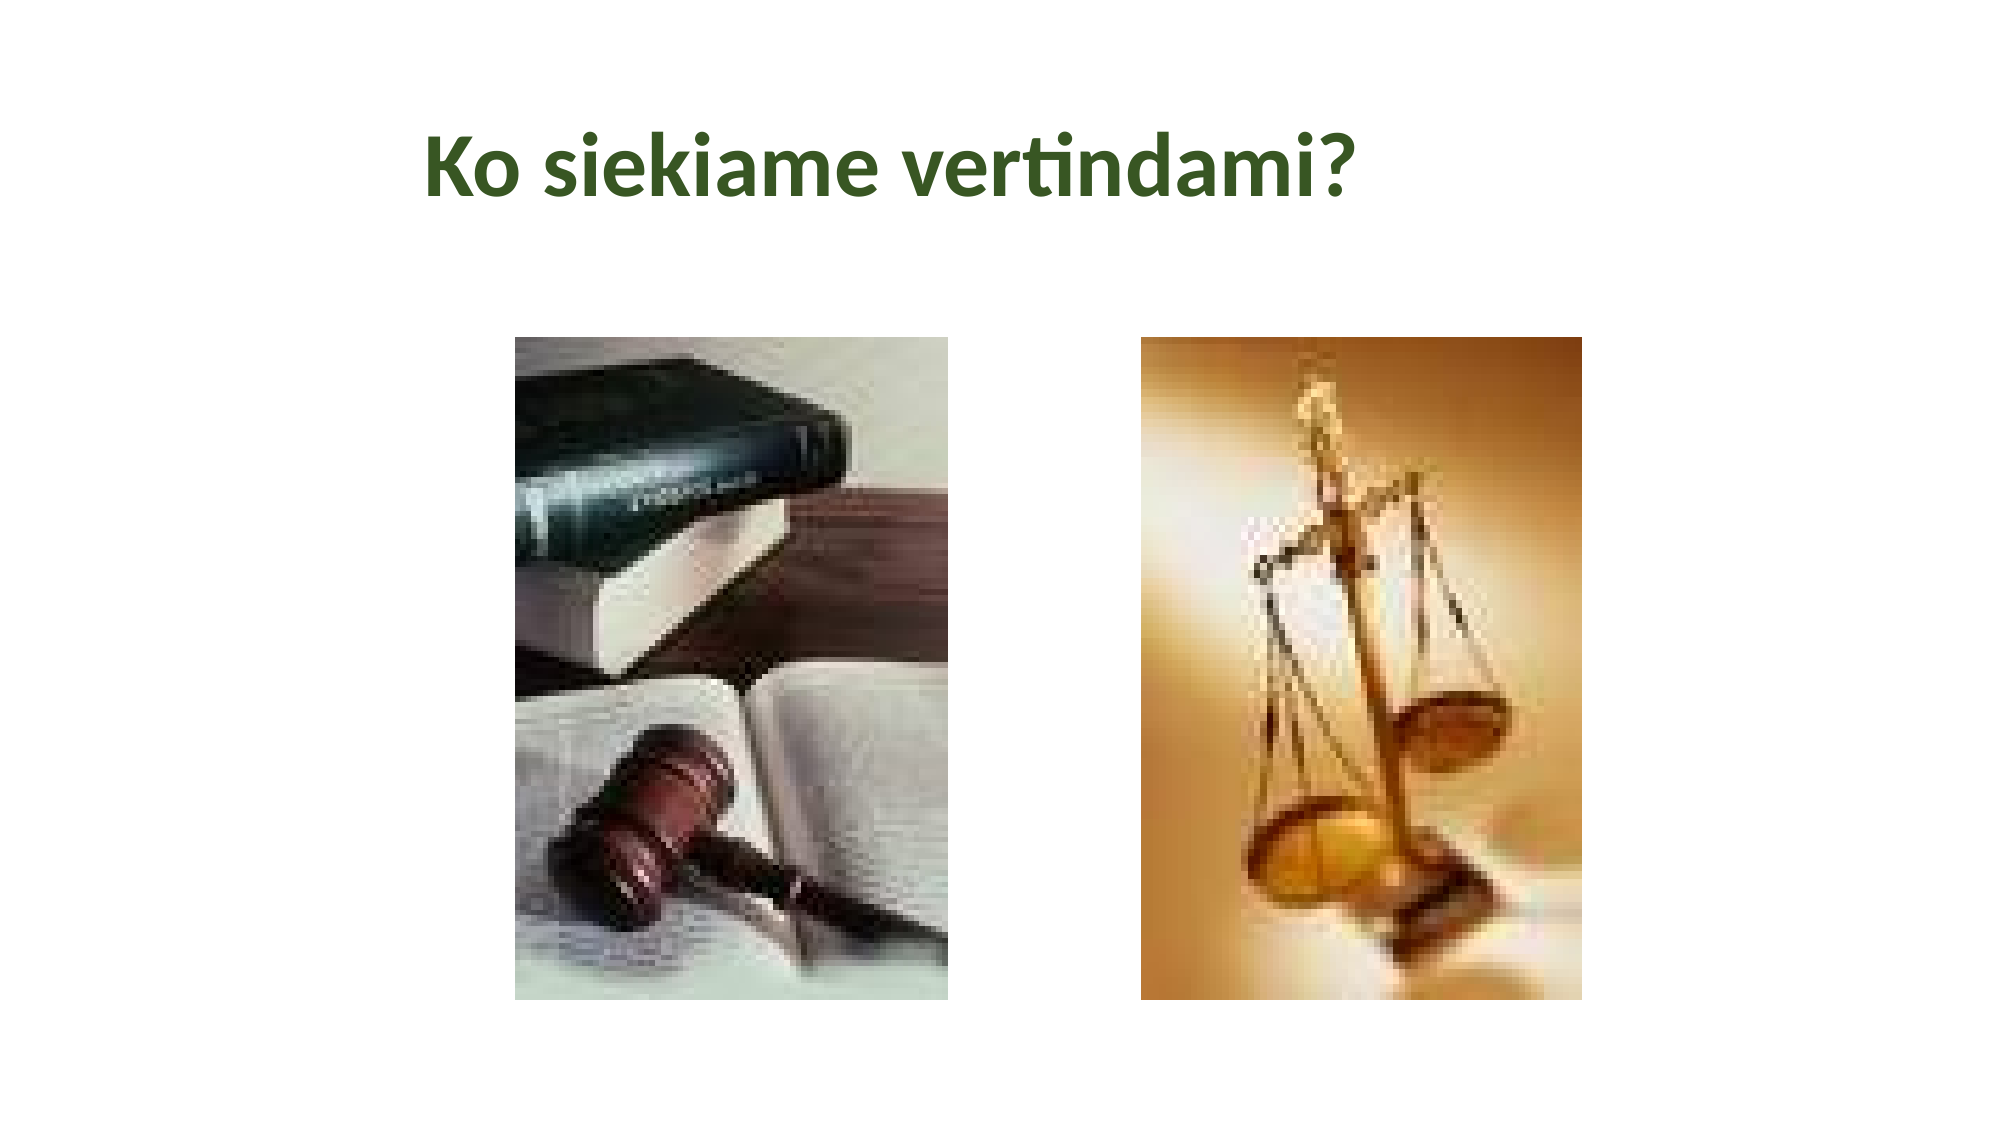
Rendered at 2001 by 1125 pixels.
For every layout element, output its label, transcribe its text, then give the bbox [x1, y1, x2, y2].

picture [515, 337, 948, 1000]
text_box [399, 237, 1675, 988]
picture [1141, 337, 1583, 1000]
text_box Ko siekiame vertindami? [409, 42, 1685, 231]
